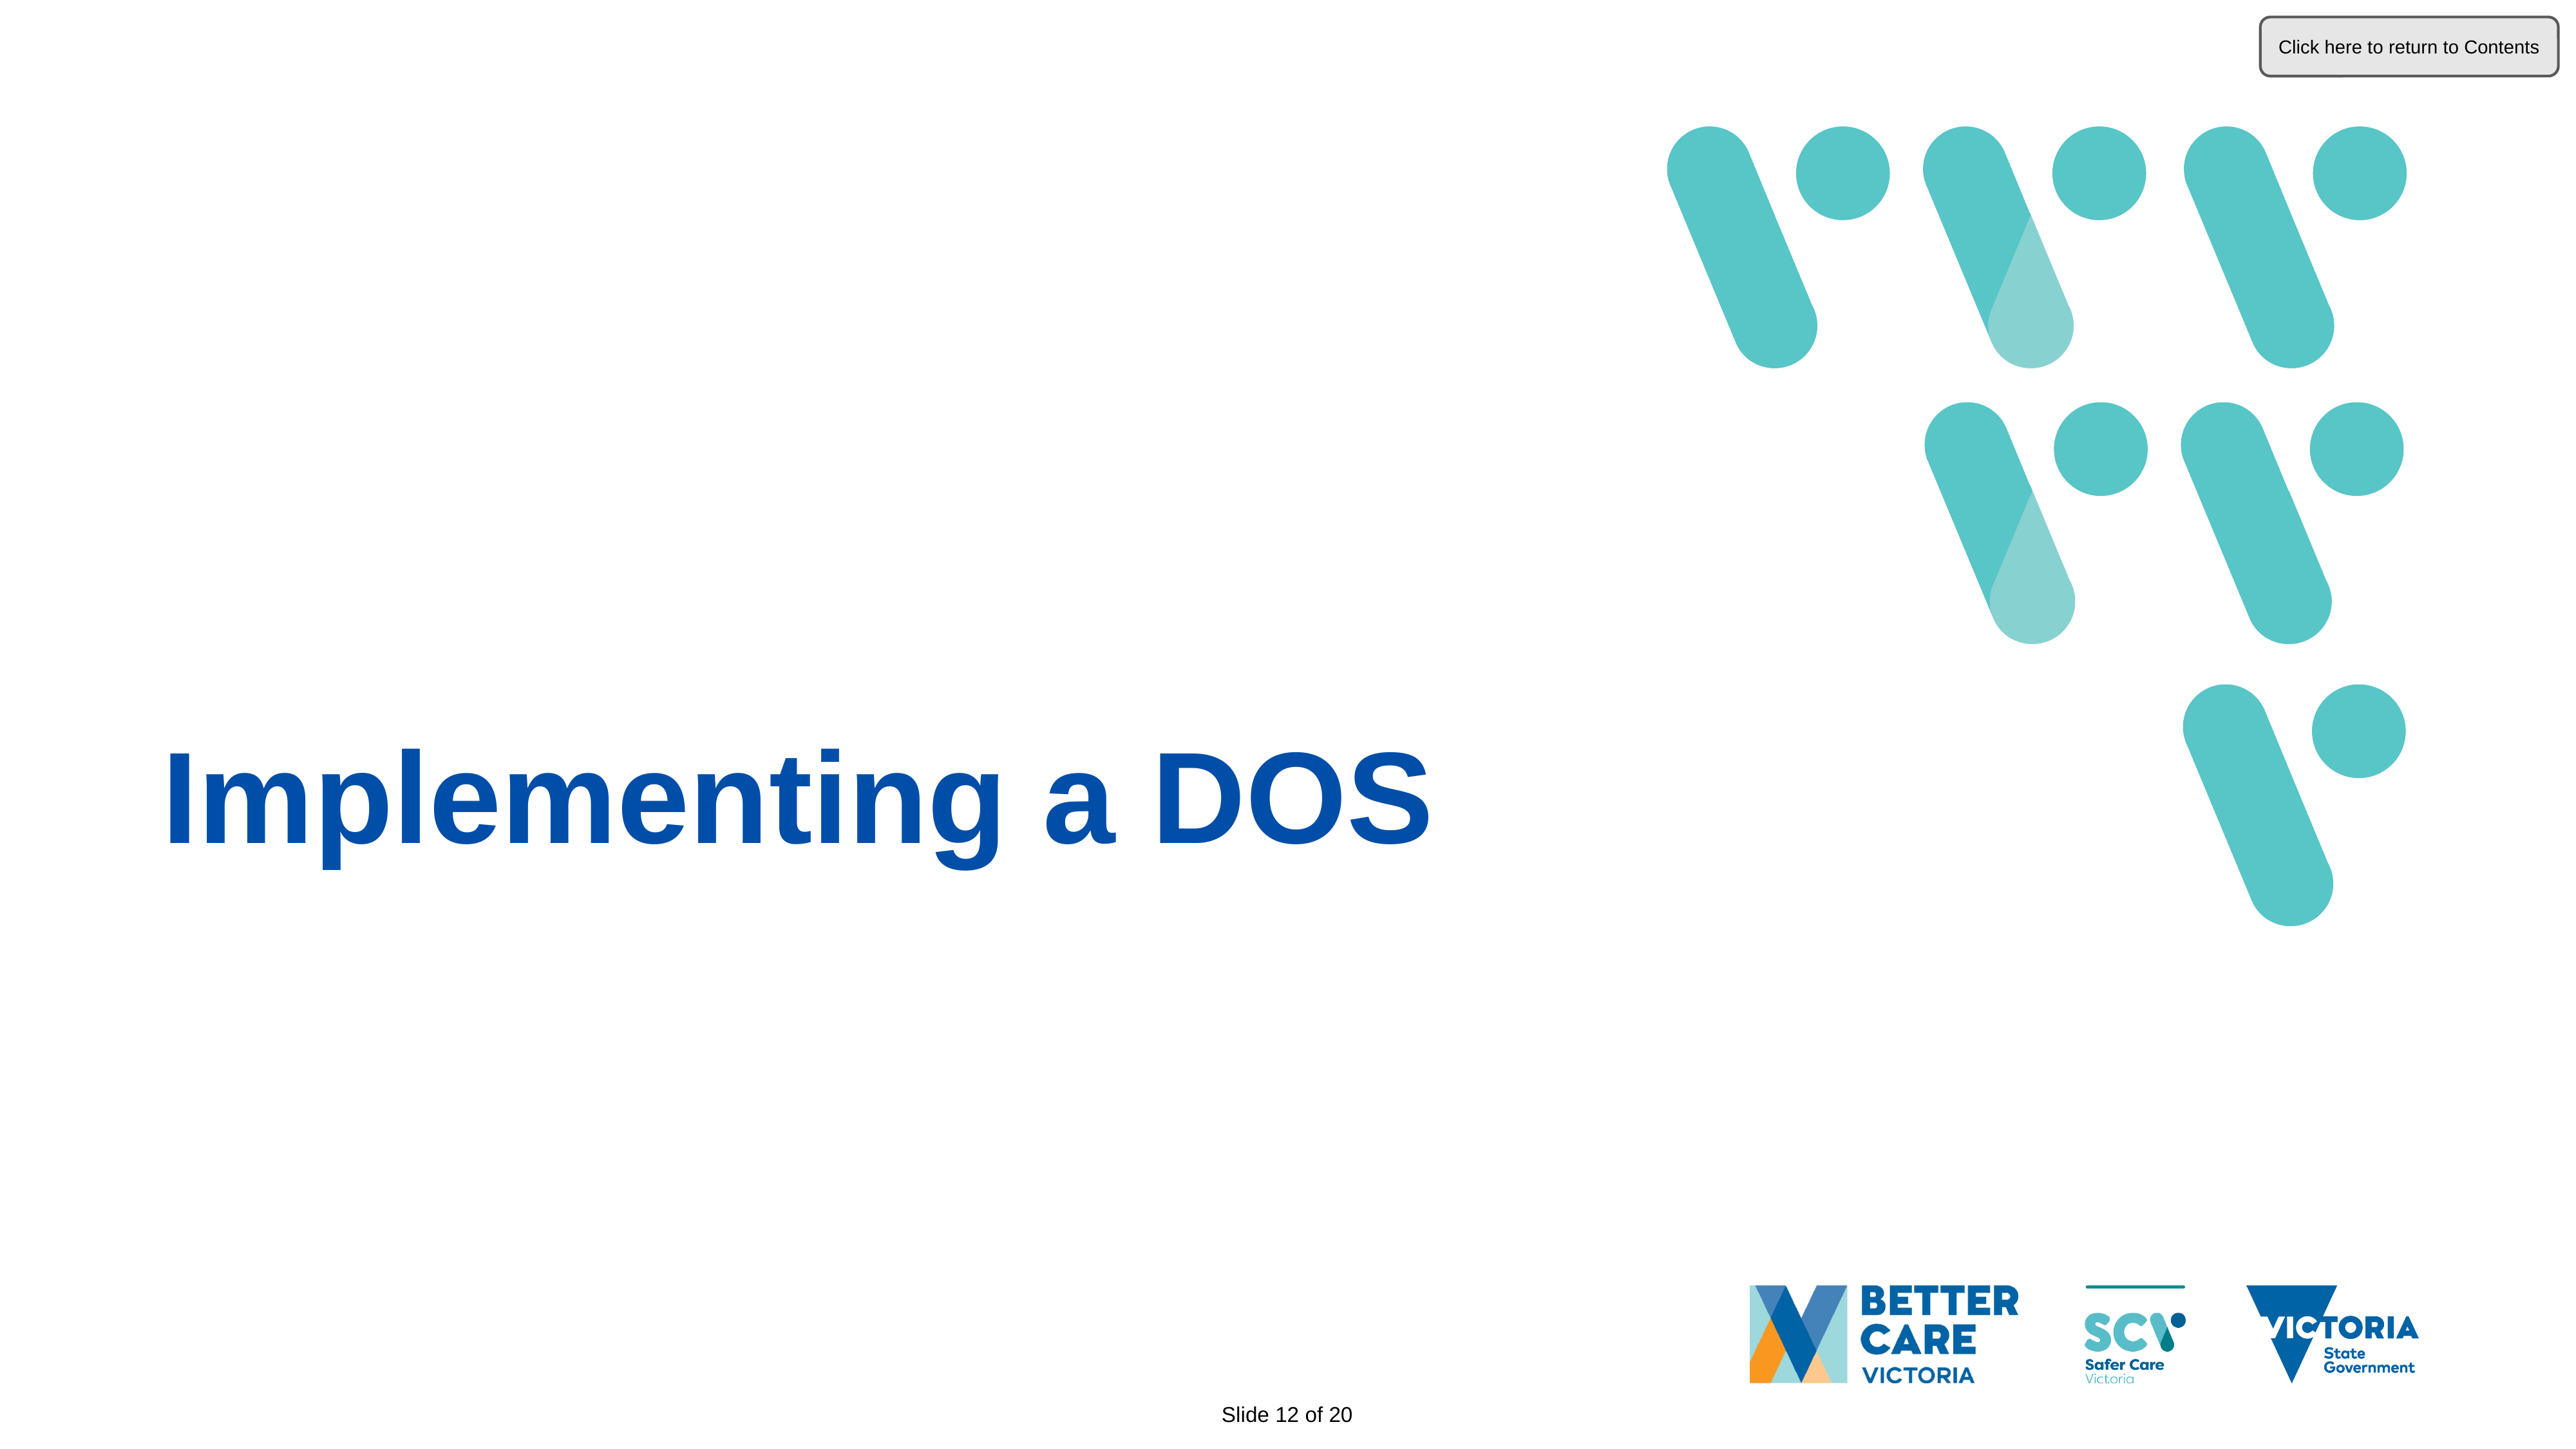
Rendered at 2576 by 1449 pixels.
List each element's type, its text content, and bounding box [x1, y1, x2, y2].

picture [1638, 95, 2422, 938]
list Implementing a DOS [162, 724, 1828, 1045]
picture [2246, 1285, 2419, 1383]
picture [2085, 1285, 2186, 1383]
picture [1750, 1285, 2018, 1383]
text_box Click here to return to Contents [2259, 15, 2560, 78]
